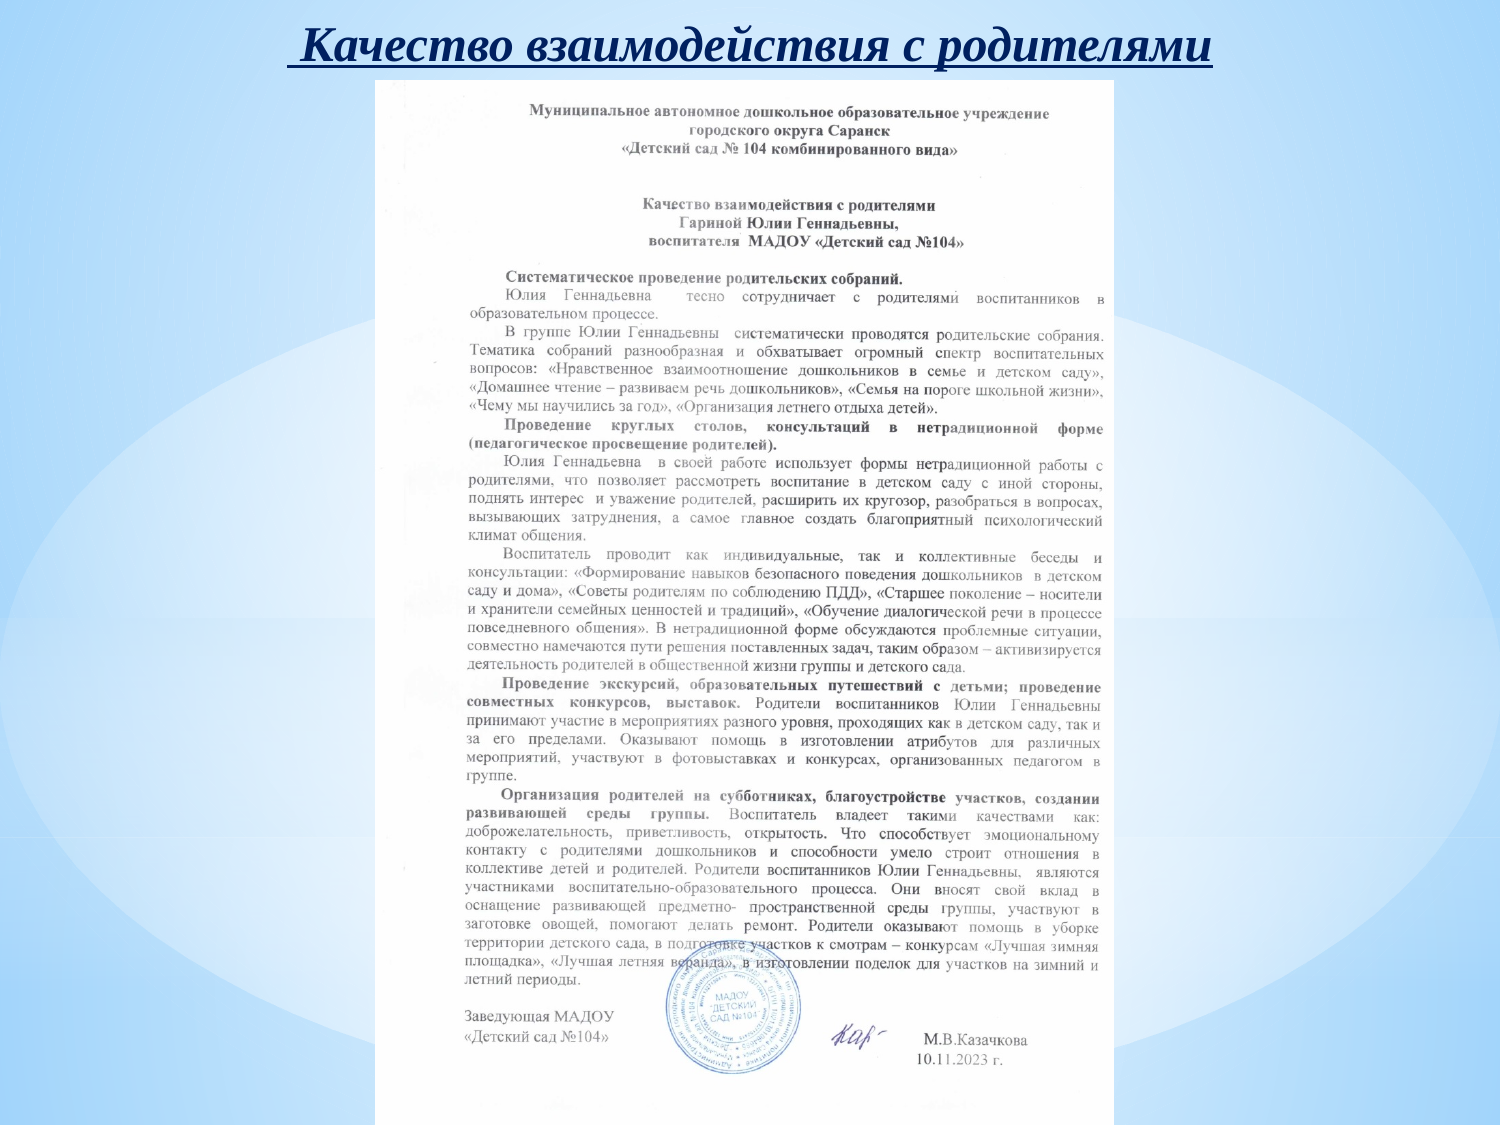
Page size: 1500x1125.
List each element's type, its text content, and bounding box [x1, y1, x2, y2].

text_box Качество взаимодействия с родителями [0, 4, 1500, 80]
picture [374, 80, 1114, 1125]
